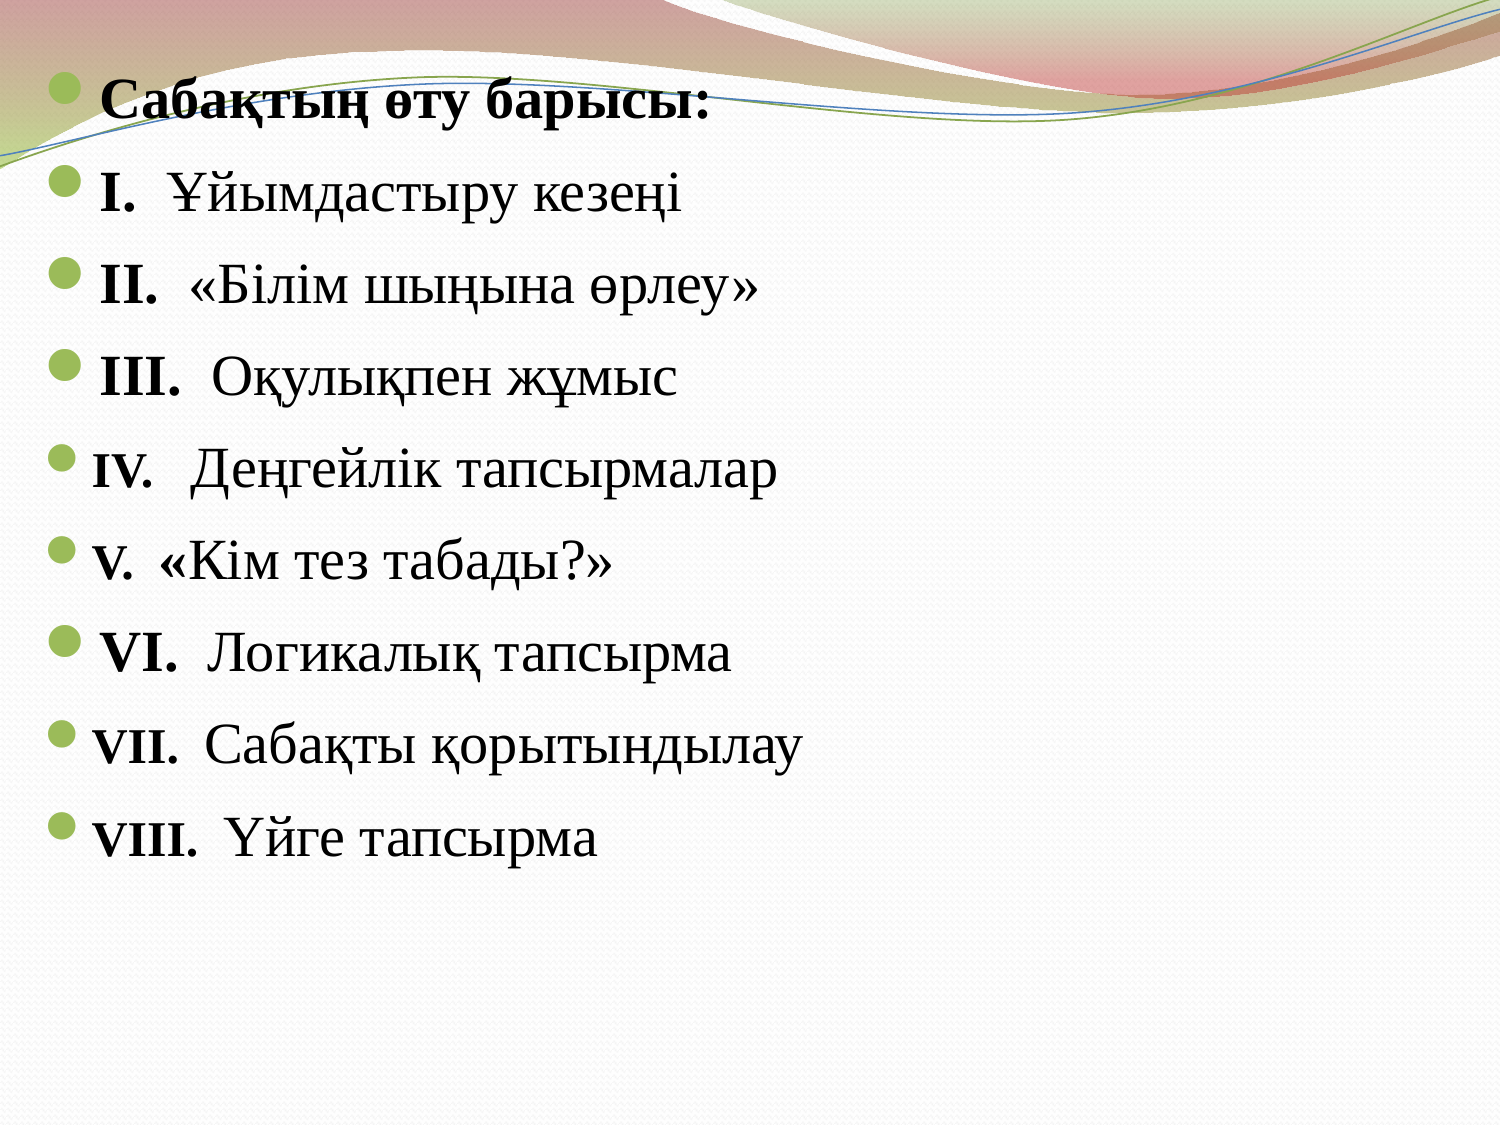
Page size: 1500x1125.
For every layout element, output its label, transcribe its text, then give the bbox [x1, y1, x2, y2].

list Сабақтың өту барысы: І. Ұйымдастыру кезеңі ІІ. «Білім шыңына өрлеу» ІІІ. Оқулықпен жұмыс ІV. Деңгейлік тапсырмалар V. «Кім тез табады?» VІ. Логикалық тапсырма VІІ. Сабақты қорытындылау VІІІ. Үйге тапсырма [29, 42, 1425, 1071]
